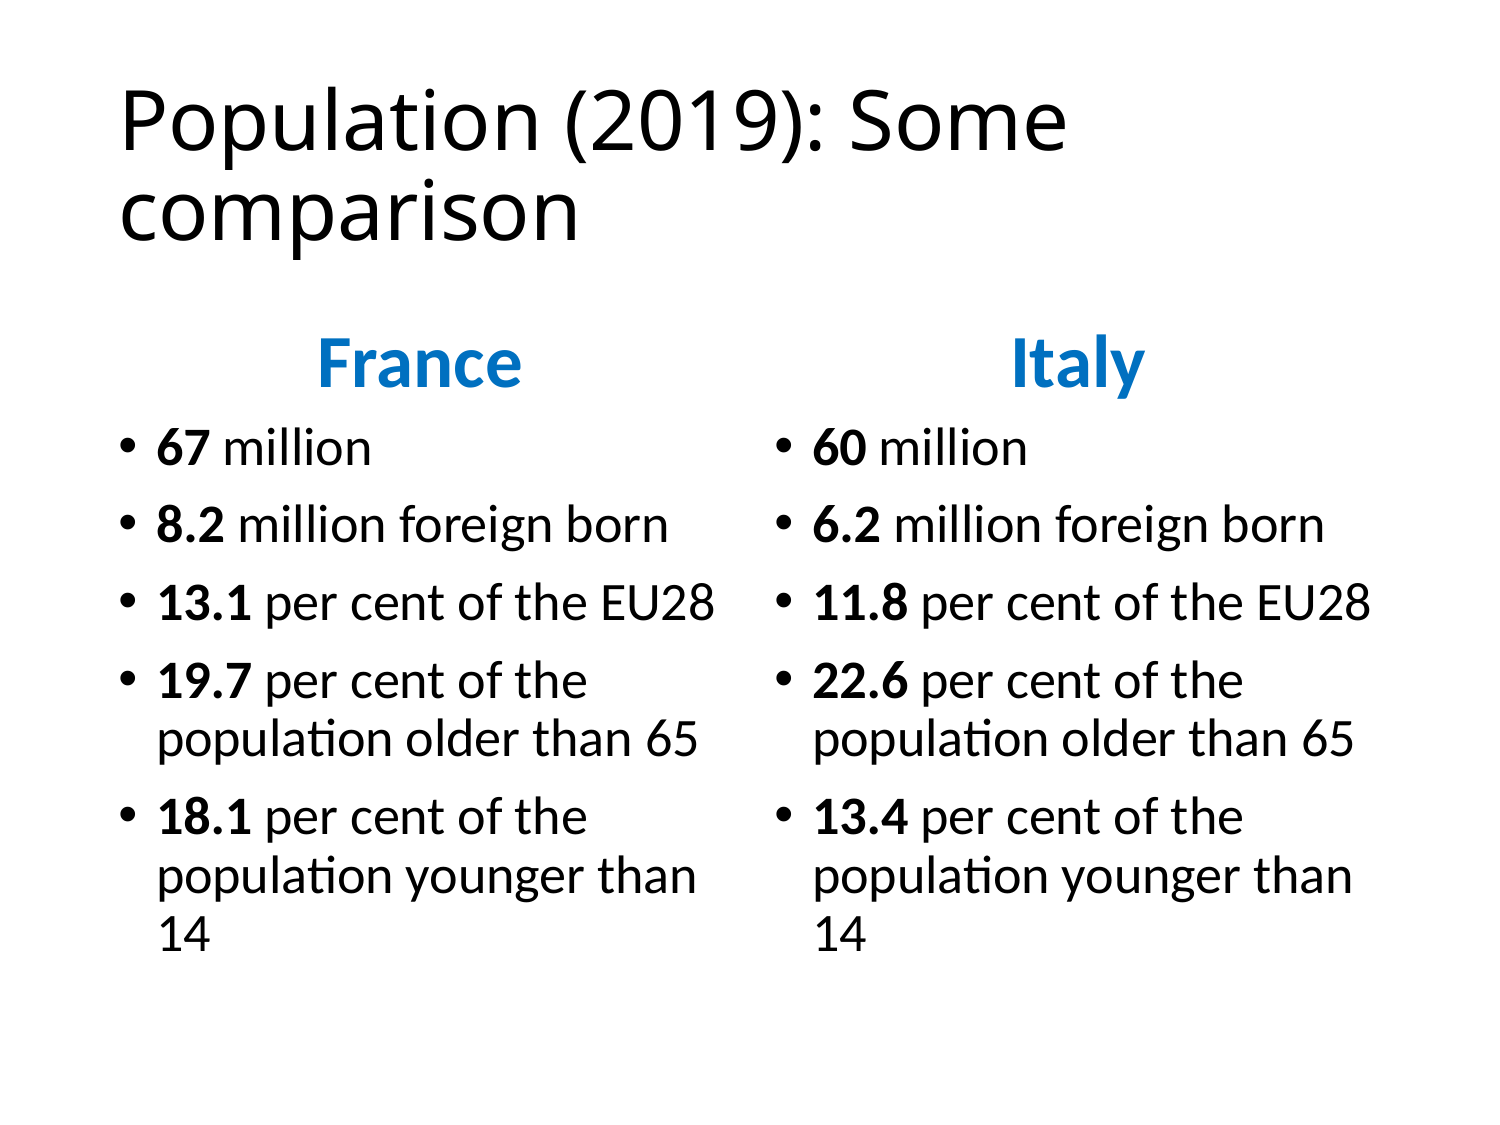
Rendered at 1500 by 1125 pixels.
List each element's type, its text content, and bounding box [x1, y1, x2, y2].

title Population (2019): Some comparison [103, 59, 1398, 278]
list Italy [759, 275, 1398, 410]
list France [103, 275, 738, 410]
list 60 million 6.2 million foreign born 11.8 per cent of the EU28 22.6 per cent of the population older than 65 13.4 per cent of the population younger than 14 [759, 410, 1398, 1016]
list 67 million 8.2 million foreign born 13.1 per cent of the EU28 19.7 per cent of the population older than 65 18.1 per cent of the population younger than 14 [103, 410, 738, 1016]
